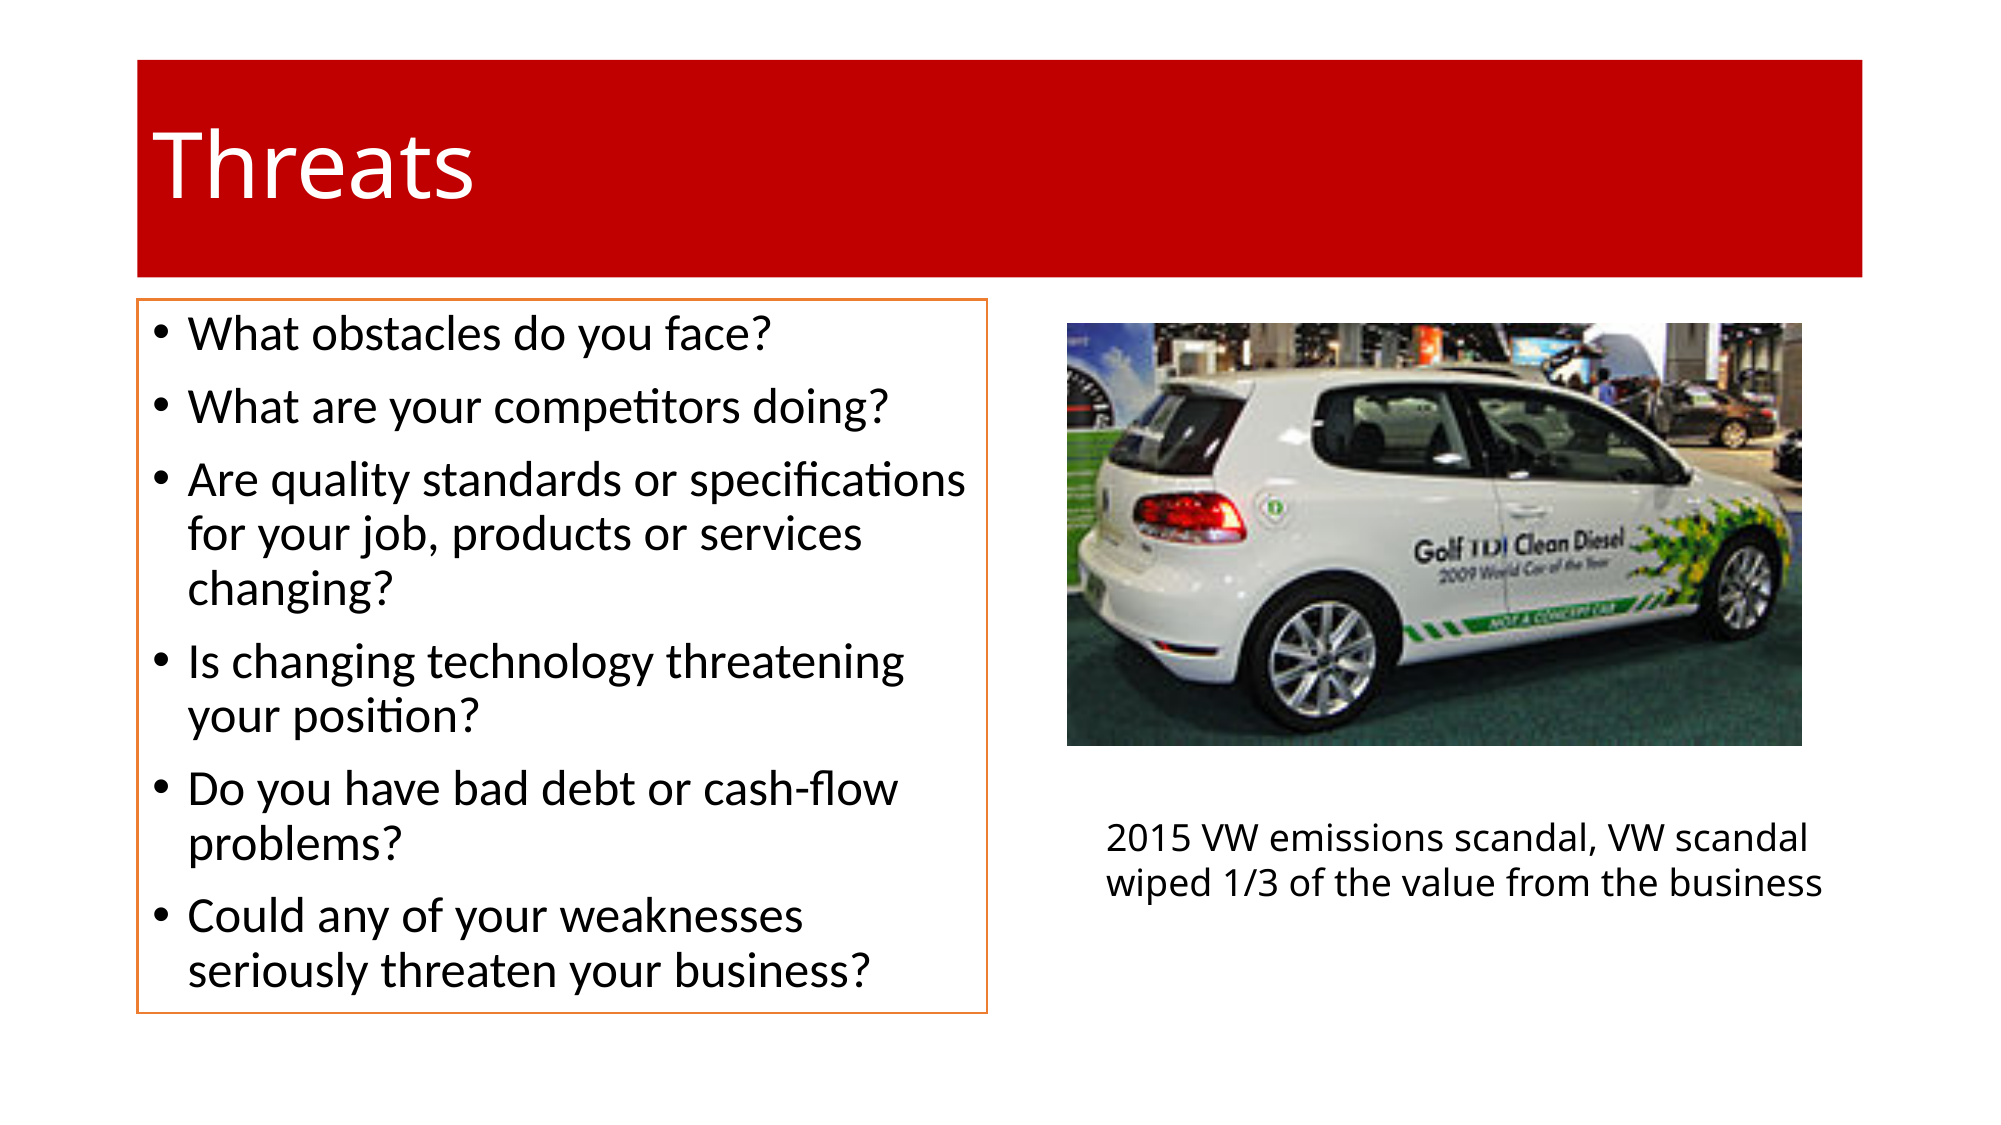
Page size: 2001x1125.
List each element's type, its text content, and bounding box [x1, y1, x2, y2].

text_box 2015 VW emissions scandal, VW scandal wiped 1/3 of the value from the business [1091, 806, 1863, 912]
title Threats [137, 59, 1863, 278]
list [1067, 323, 1802, 746]
list What obstacles do you face? What are your competitors doing? Are quality standards or specifications for your job, products or services changing? Is changing technology threatening your position? Do you have bad debt or cash-flow problems? Could any of your weaknesses seriously threaten your business? [136, 298, 988, 1014]
